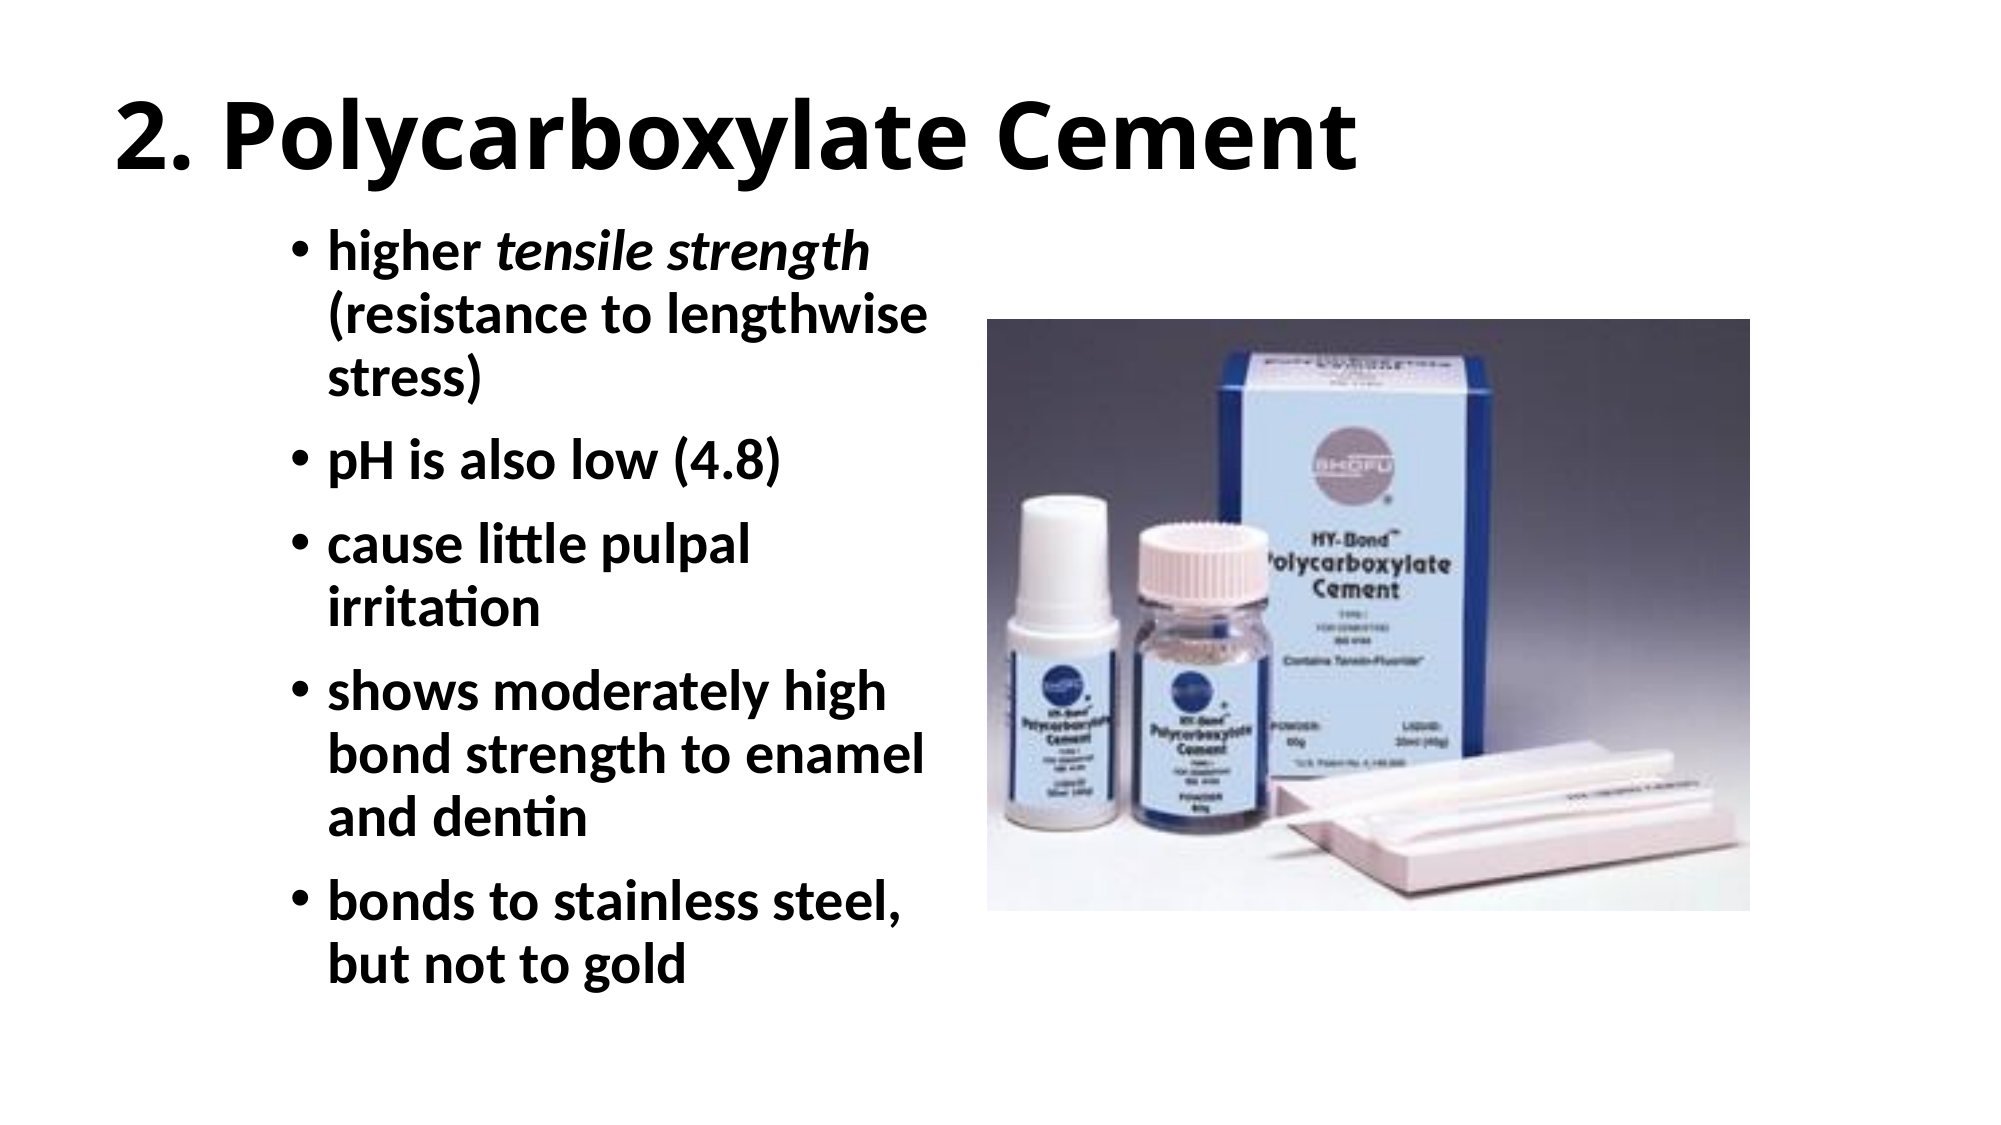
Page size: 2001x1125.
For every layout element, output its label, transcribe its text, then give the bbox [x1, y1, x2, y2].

title 2. Polycarboxylate Cement [99, 45, 1900, 233]
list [987, 319, 1750, 911]
list higher tensile strength (resistance to lengthwise stress) pH is also low (4.8) cause little pulpal irritation shows moderately high bond strength to enamel and dentin bonds to stainless steel, but not to gold [275, 212, 988, 1075]
